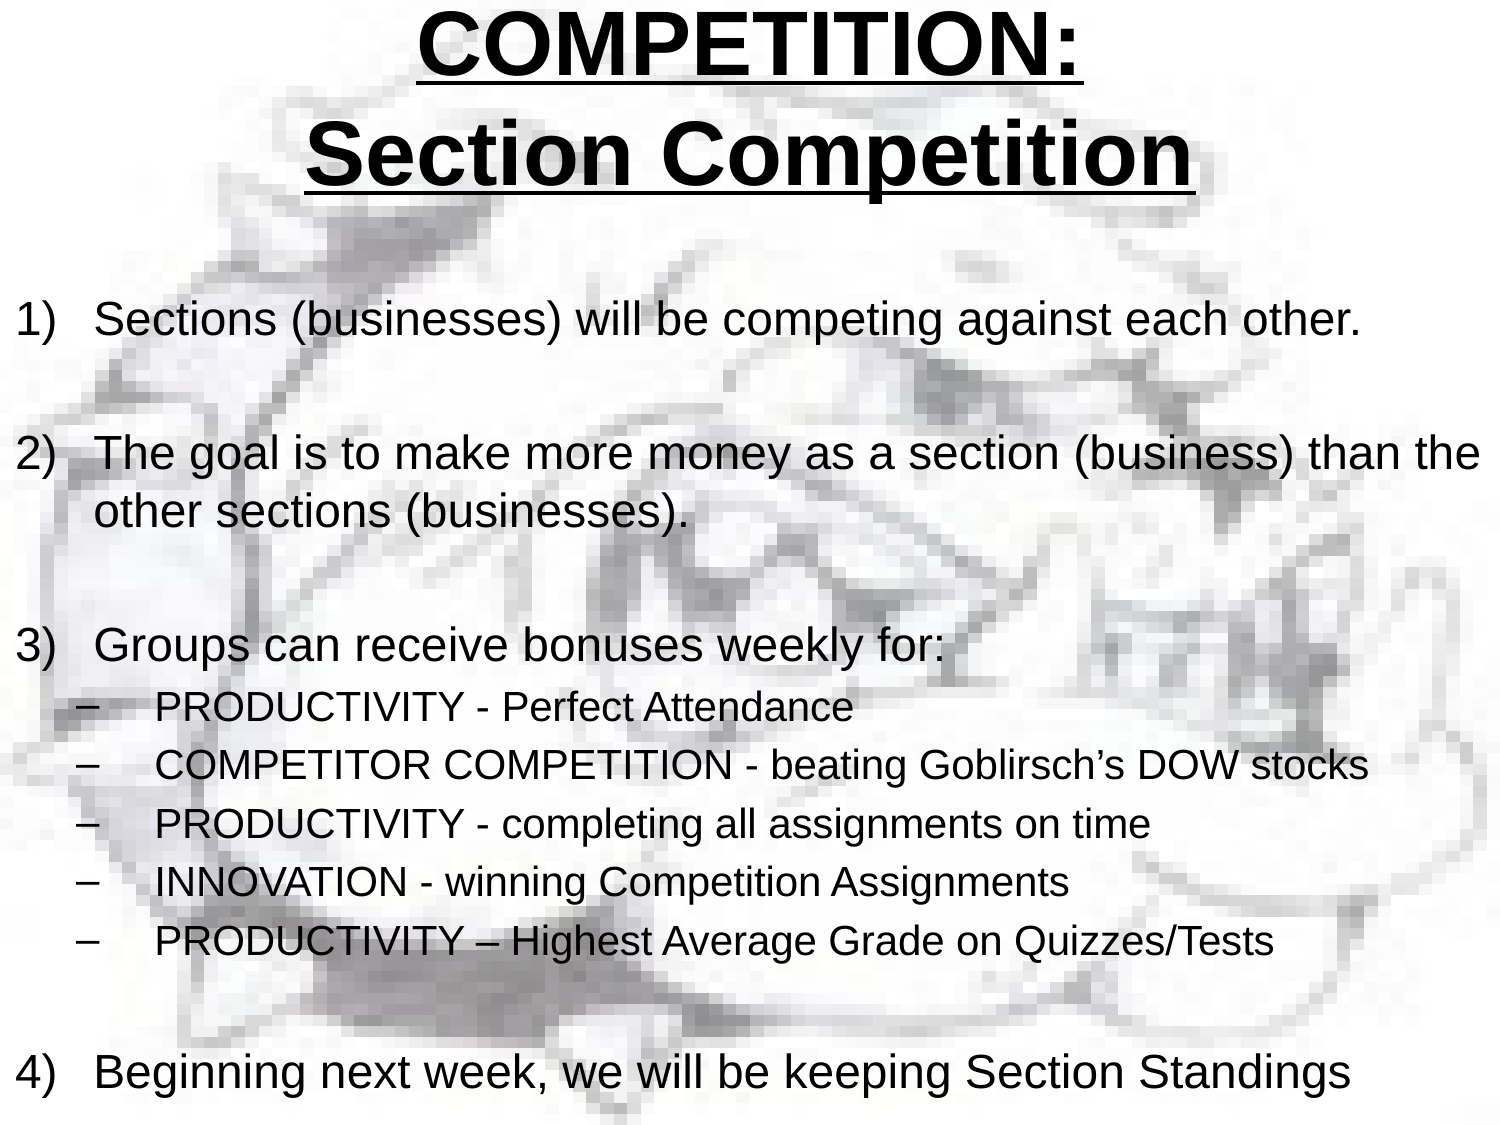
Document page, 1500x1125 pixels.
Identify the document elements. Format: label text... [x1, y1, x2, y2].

title COMPETITION: Section Competition [0, 0, 1500, 188]
list Sections (businesses) will be competing against each other. The goal is to make more money as a section (business) than the other sections (businesses). Groups can receive bonuses weekly for: PRODUCTIVITY - Perfect Attendance COMPETITOR COMPETITION - beating Goblirsch’s DOW stocks PRODUCTIVITY - completing all assignments on time INNOVATION - winning Competition Assignments PRODUCTIVITY – Highest Average Grade on Quizzes/Tests Beginning next week, we will be keeping Section Standings [0, 212, 1500, 1125]
